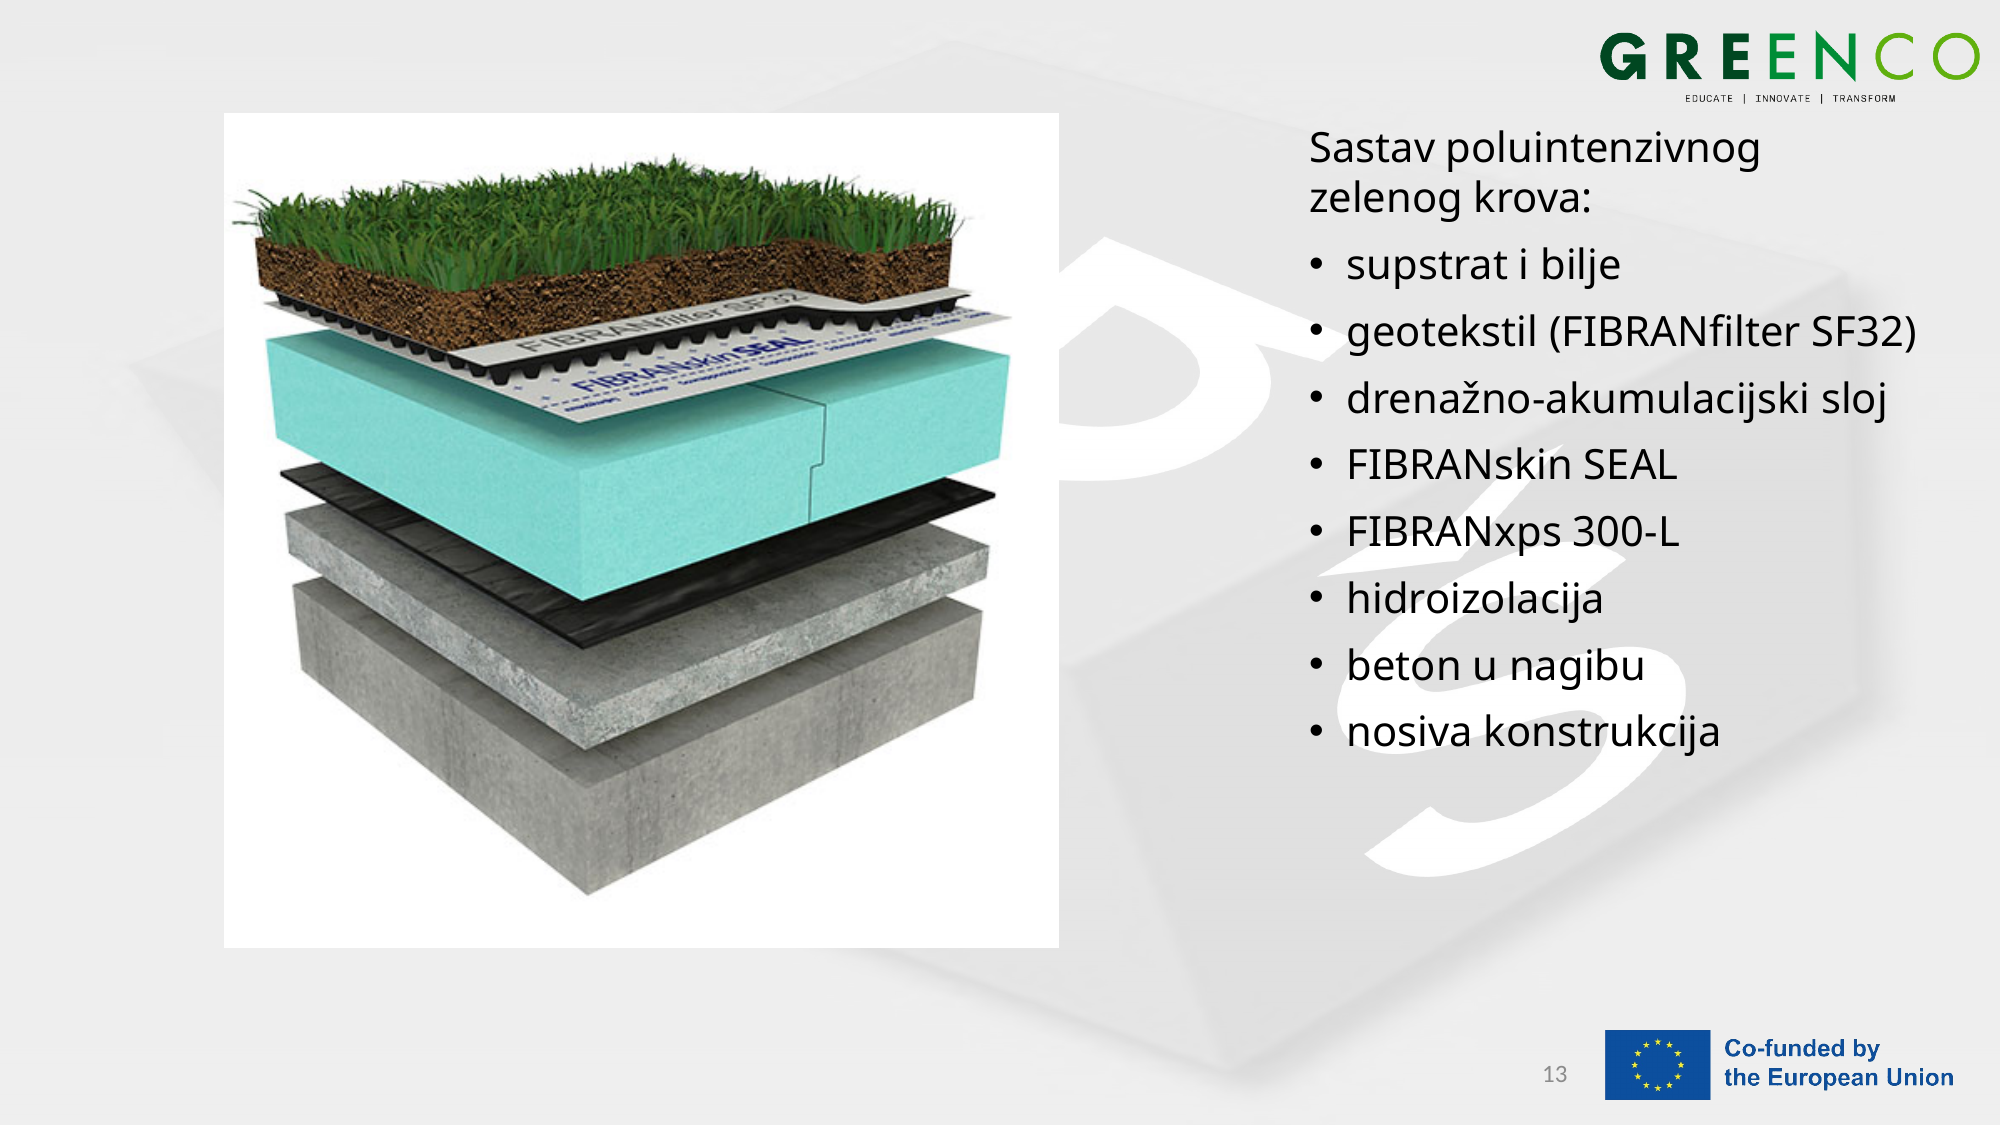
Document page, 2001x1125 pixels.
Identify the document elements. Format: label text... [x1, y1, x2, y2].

picture [224, 113, 1059, 948]
slide_number 13 [1132, 1042, 1583, 1103]
picture [1600, 1025, 1980, 1105]
picture [1600, 30, 1980, 104]
list Sastav poluintenzivnog zelenog krova: supstrat i bilje geotekstil (FIBRANfilter SF32) drenažno-akumulacijski sloj FIBRANskin SEAL FIBRANxps 300-L hidroizolacija beton u nagibu nosiva konstrukcija [1294, 113, 1933, 1065]
